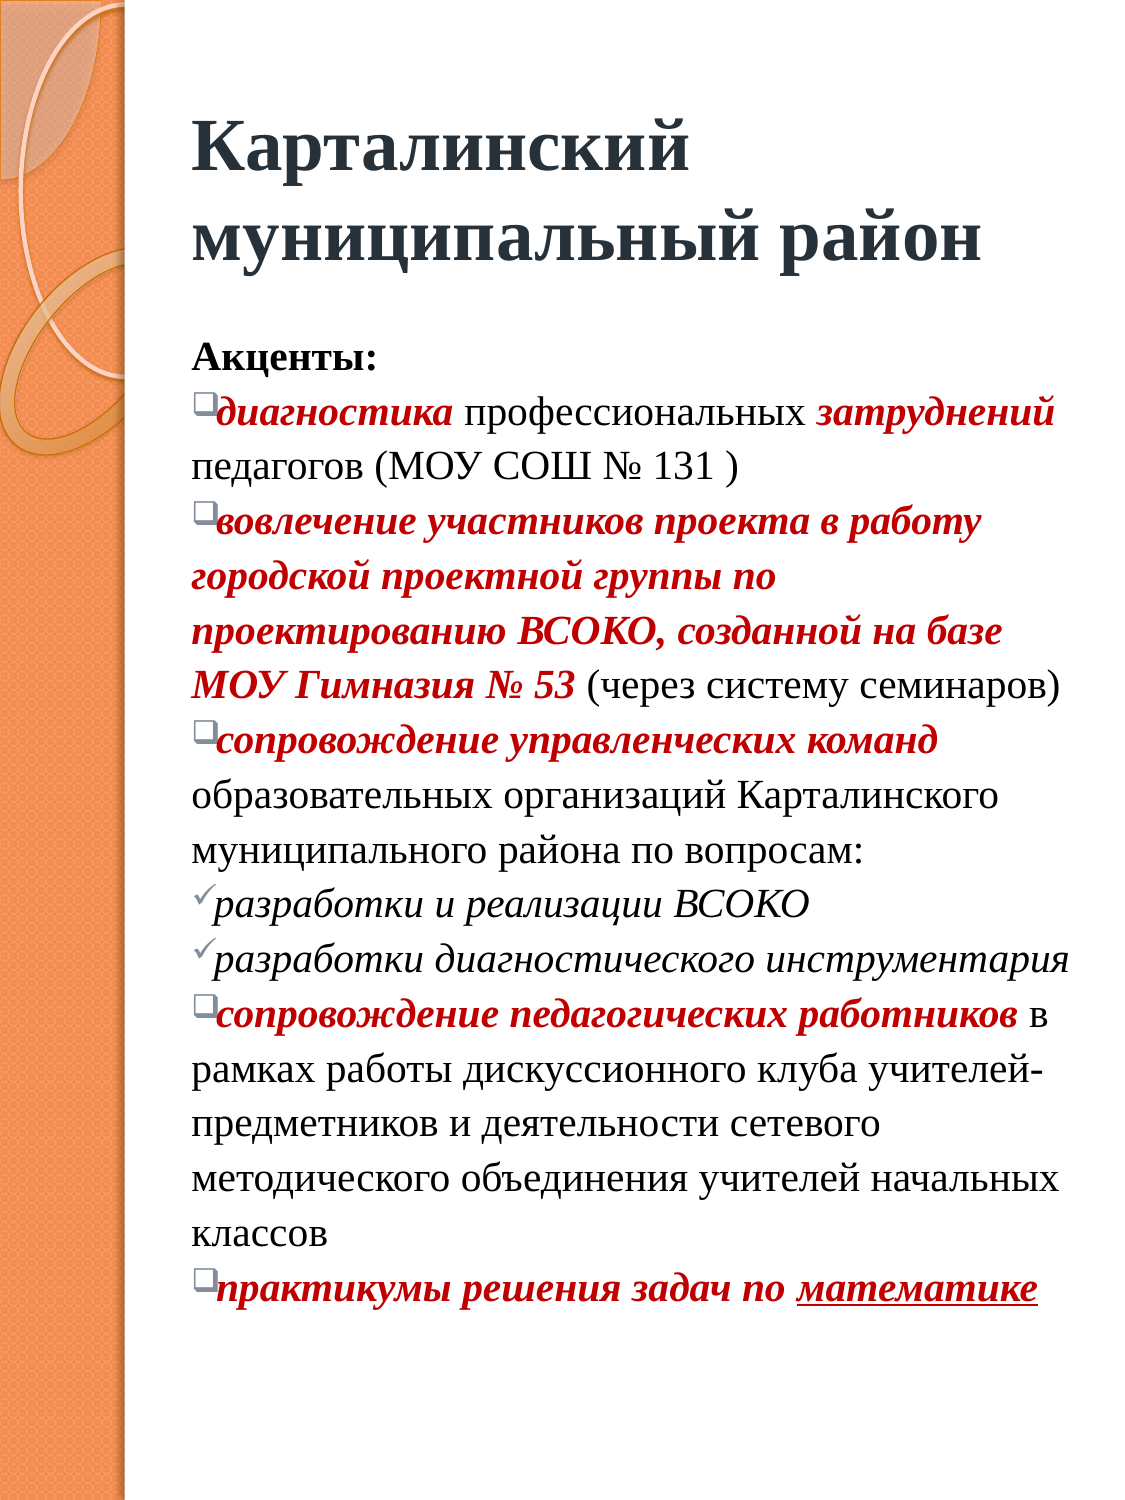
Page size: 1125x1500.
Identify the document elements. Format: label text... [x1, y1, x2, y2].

title Карталинский муниципальный район [176, 60, 1100, 310]
list Акценты: диагностика профессиональных затруднений педагогов (МОУ СОШ № 131 ) вовлечение участников проекта в работу городской проектной группы по проектированию ВСОКО, созданной на базе МОУ Гимназия № 53 (через систему семинаров) сопровождение управленческих команд образовательных организаций Карталинского муниципального района по вопросам: разработки и реализации ВСОКО разработки диагностического инструментария сопровождение педагогических работников в рамках работы дискуссионного клуба учителей-предметников и деятельности сетевого методического объединения учителей начальных классов практикумы решения задач по математике [176, 316, 1100, 1367]
